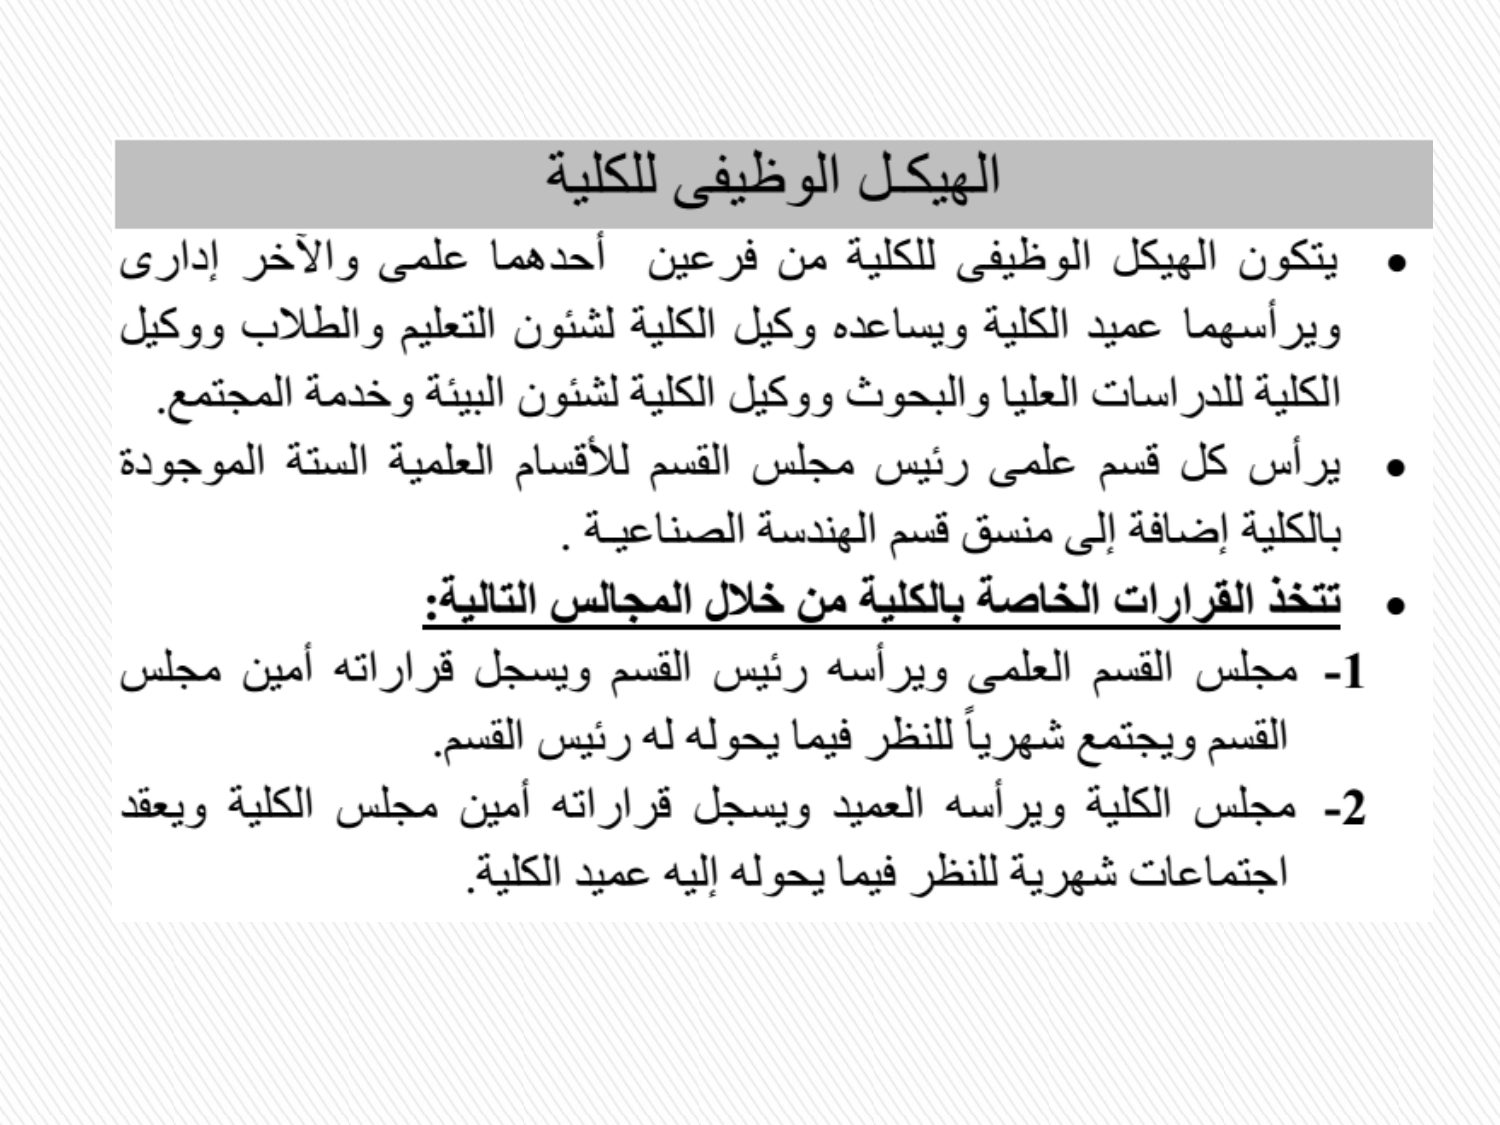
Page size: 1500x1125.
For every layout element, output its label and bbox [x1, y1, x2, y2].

picture [111, 136, 1433, 922]
